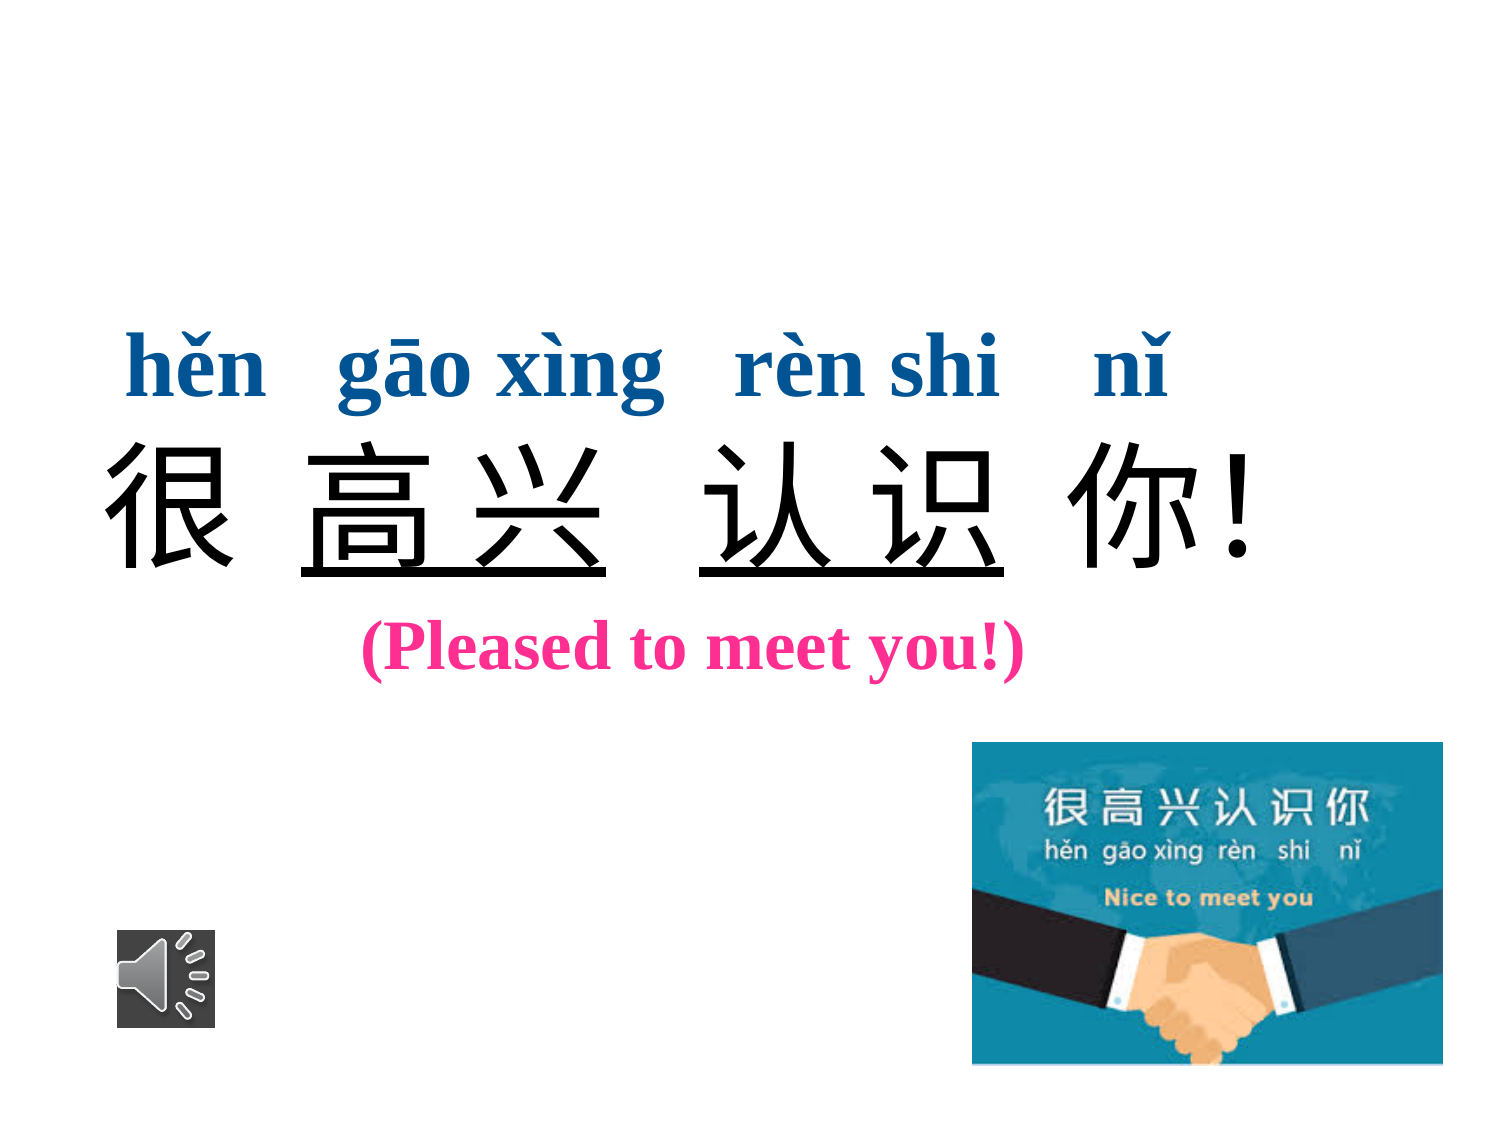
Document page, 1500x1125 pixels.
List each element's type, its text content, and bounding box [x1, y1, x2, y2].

picture [115, 928, 216, 1029]
text_box 很 高 兴 认 识 你！ [95, 414, 1347, 591]
picture [972, 742, 1444, 1066]
text_box hěn gāo xìng rèn shi nǐ [118, 298, 1198, 421]
text_box (Pleased to meet you!) [354, 592, 1033, 689]
